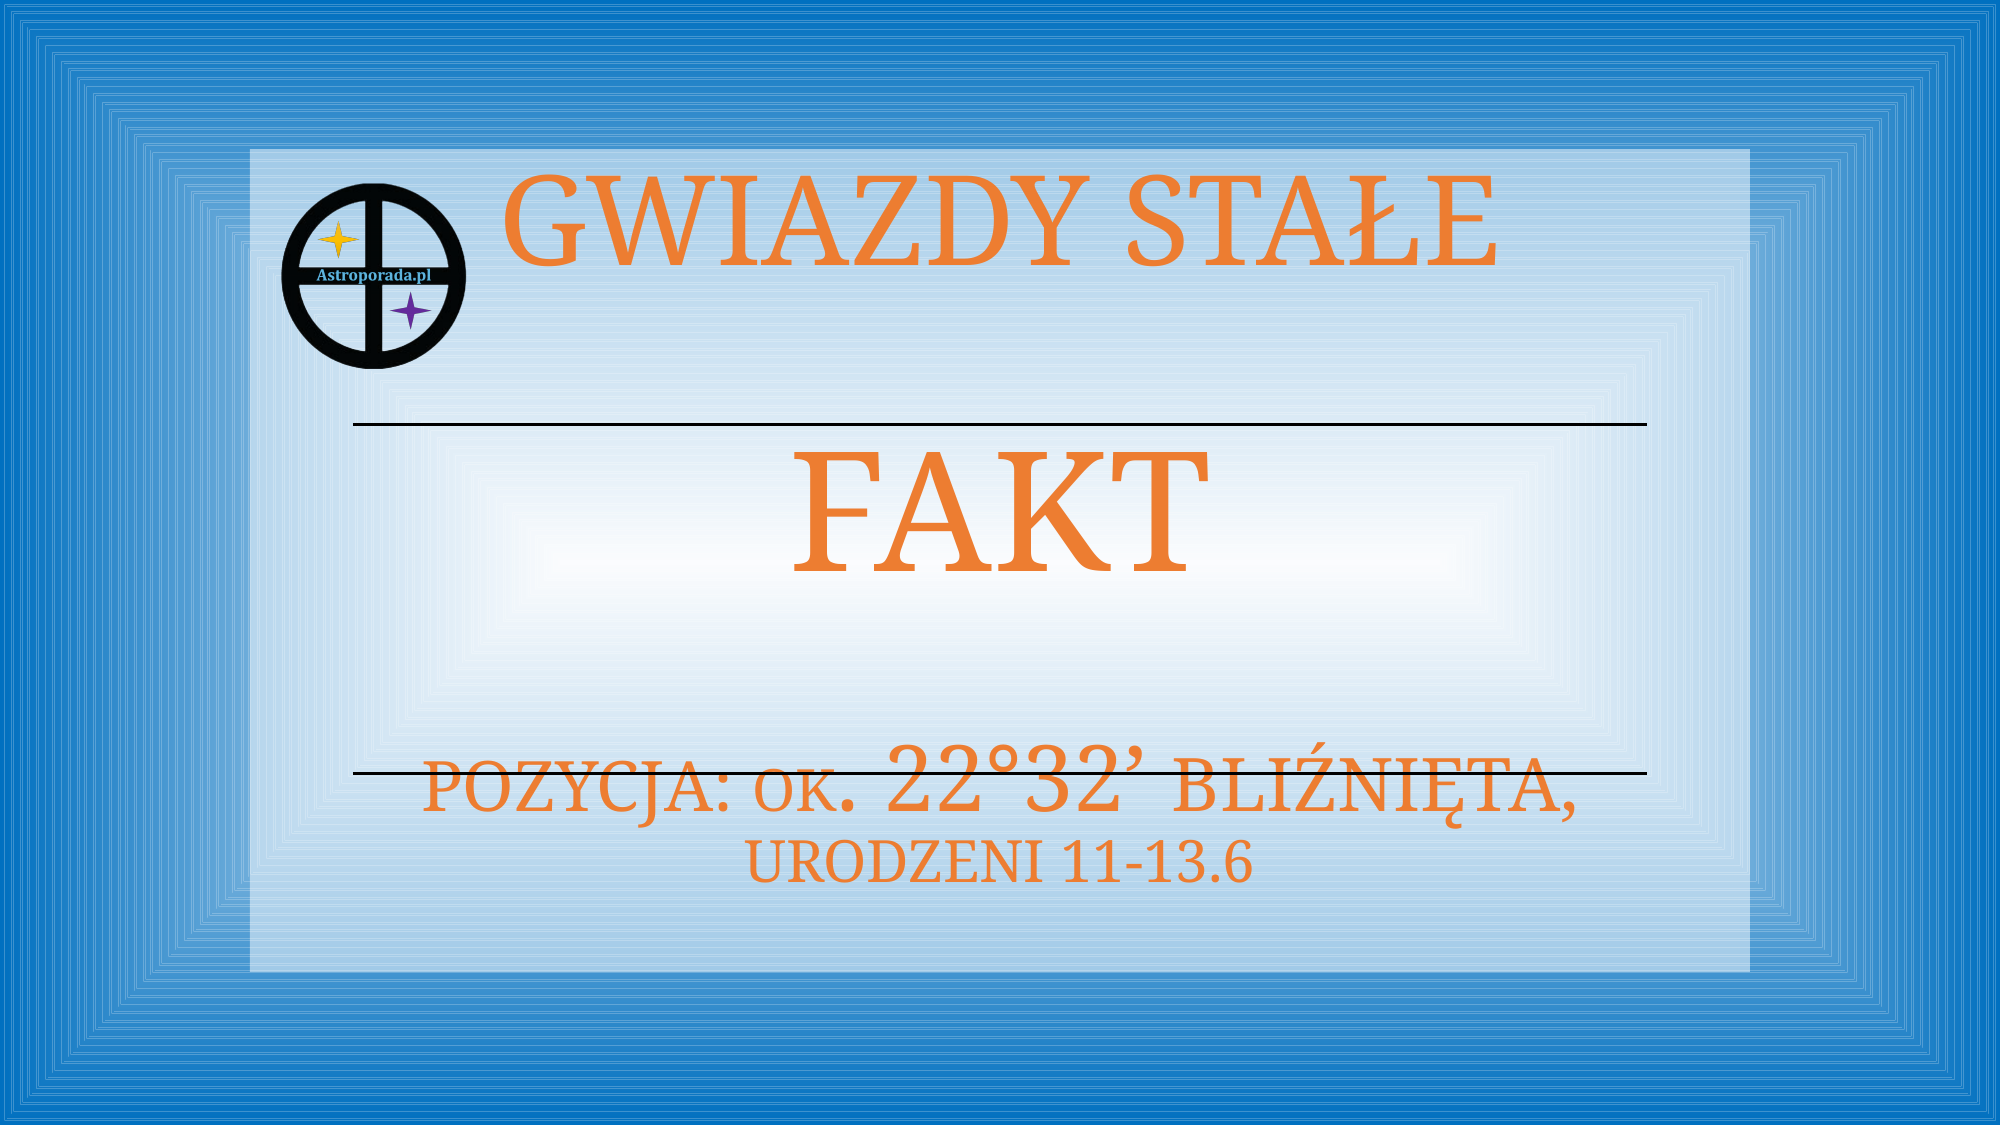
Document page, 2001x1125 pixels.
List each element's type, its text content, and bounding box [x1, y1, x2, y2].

picture [279, 181, 469, 372]
title GWIAZDY STAŁE FAKT POZYCJA: OK. 22°32’ BLIŹNIĘTA, URODZENI 11-13.6 [249, 149, 1750, 972]
